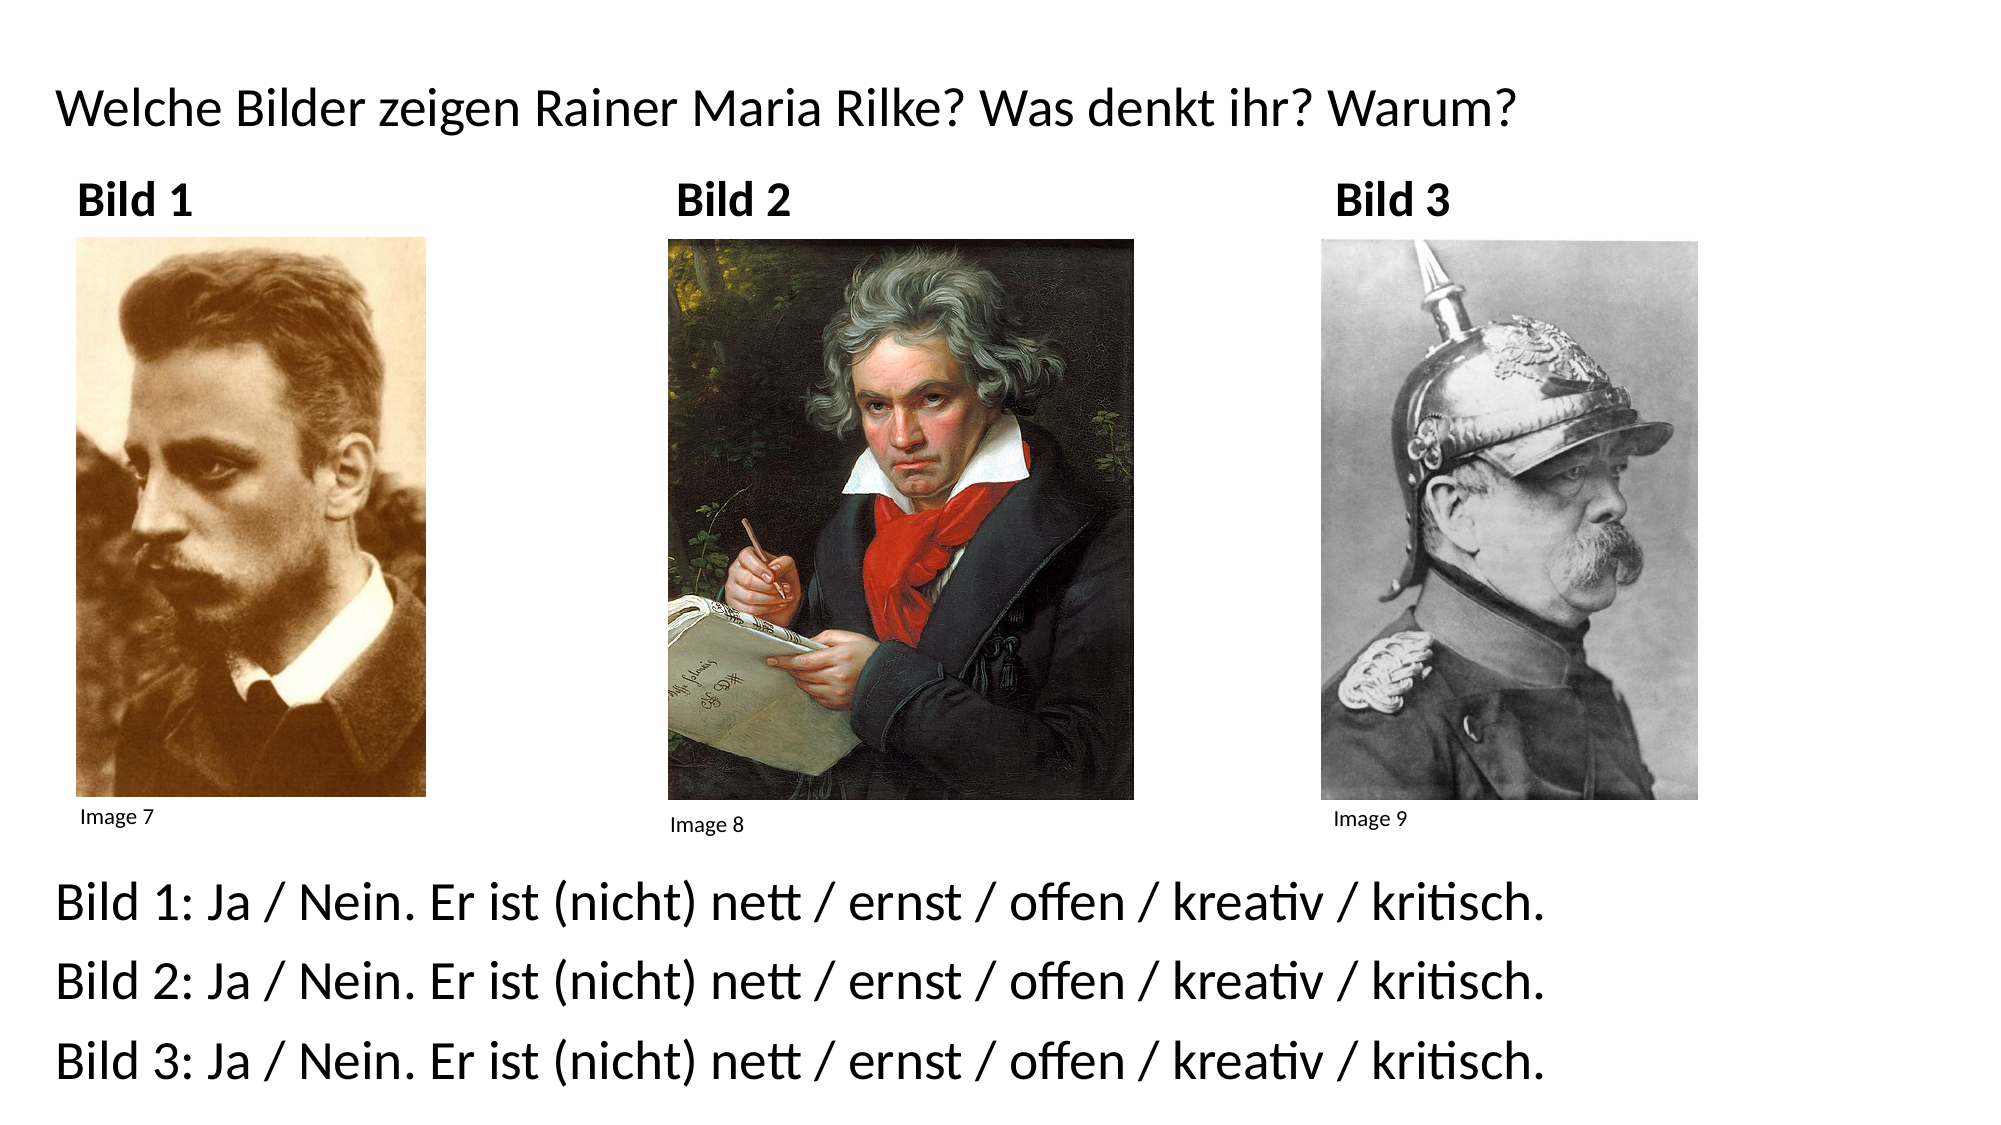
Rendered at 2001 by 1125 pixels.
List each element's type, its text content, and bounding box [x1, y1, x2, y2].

picture [668, 239, 1134, 800]
text_box Image 7 [65, 794, 582, 837]
text_box Image 8 [655, 801, 1172, 845]
text_box Bild 1 [63, 159, 413, 234]
list Welche Bilder zeigen Rainer Maria Rilke? Was denkt ihr? Warum? Bild 1: Ja / Nein. Er ist (nicht) nett / ernst / offen / kreativ / kritisch. Bild 2: Ja / Nein. Er ist (nicht) nett / ernst / offen / kreativ / kritisch. Bild 3: Ja / Nein. Er ist (nicht) nett / ernst / offen / kreativ / kritisch. [40, 71, 1983, 1108]
text_box Bild 2 [661, 159, 1012, 234]
text_box Image 9 [1318, 796, 1835, 839]
picture [76, 237, 426, 797]
picture [1320, 239, 1698, 800]
text_box Bild 3 [1320, 159, 1671, 234]
